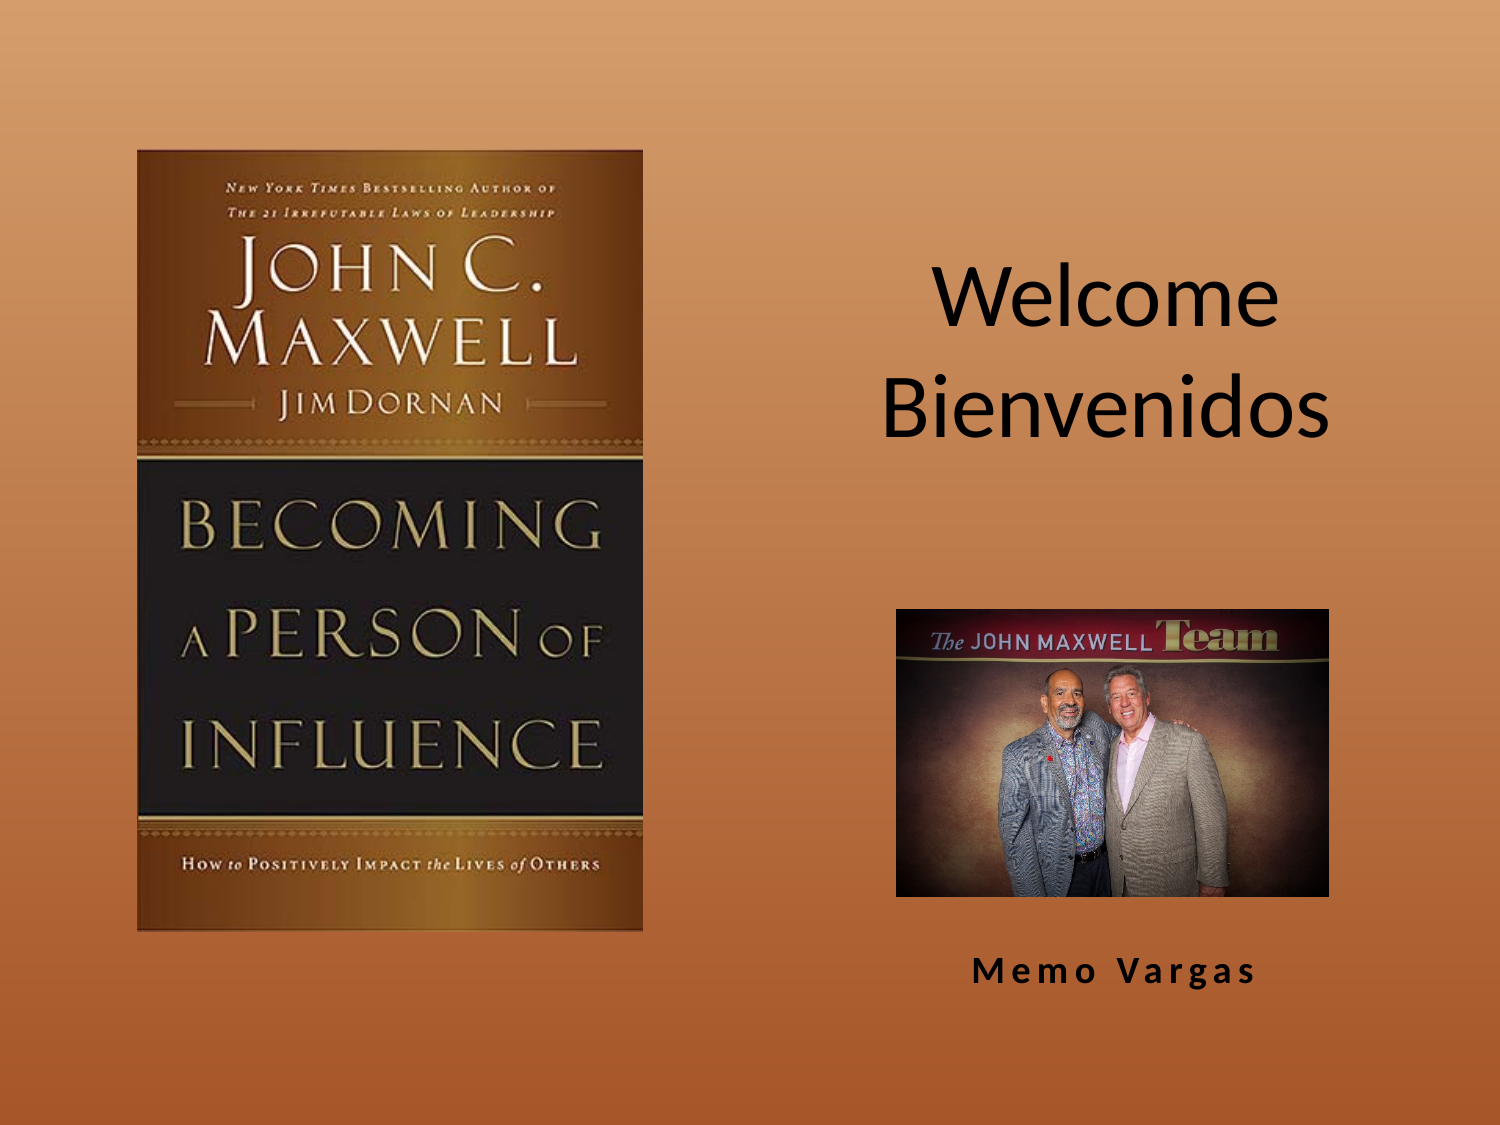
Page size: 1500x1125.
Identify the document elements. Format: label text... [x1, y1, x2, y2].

text_box Memo Vargas [950, 937, 1275, 1000]
text_box Welcome Bienvenidos [825, 99, 1388, 591]
picture [896, 609, 1329, 898]
picture [137, 149, 643, 932]
